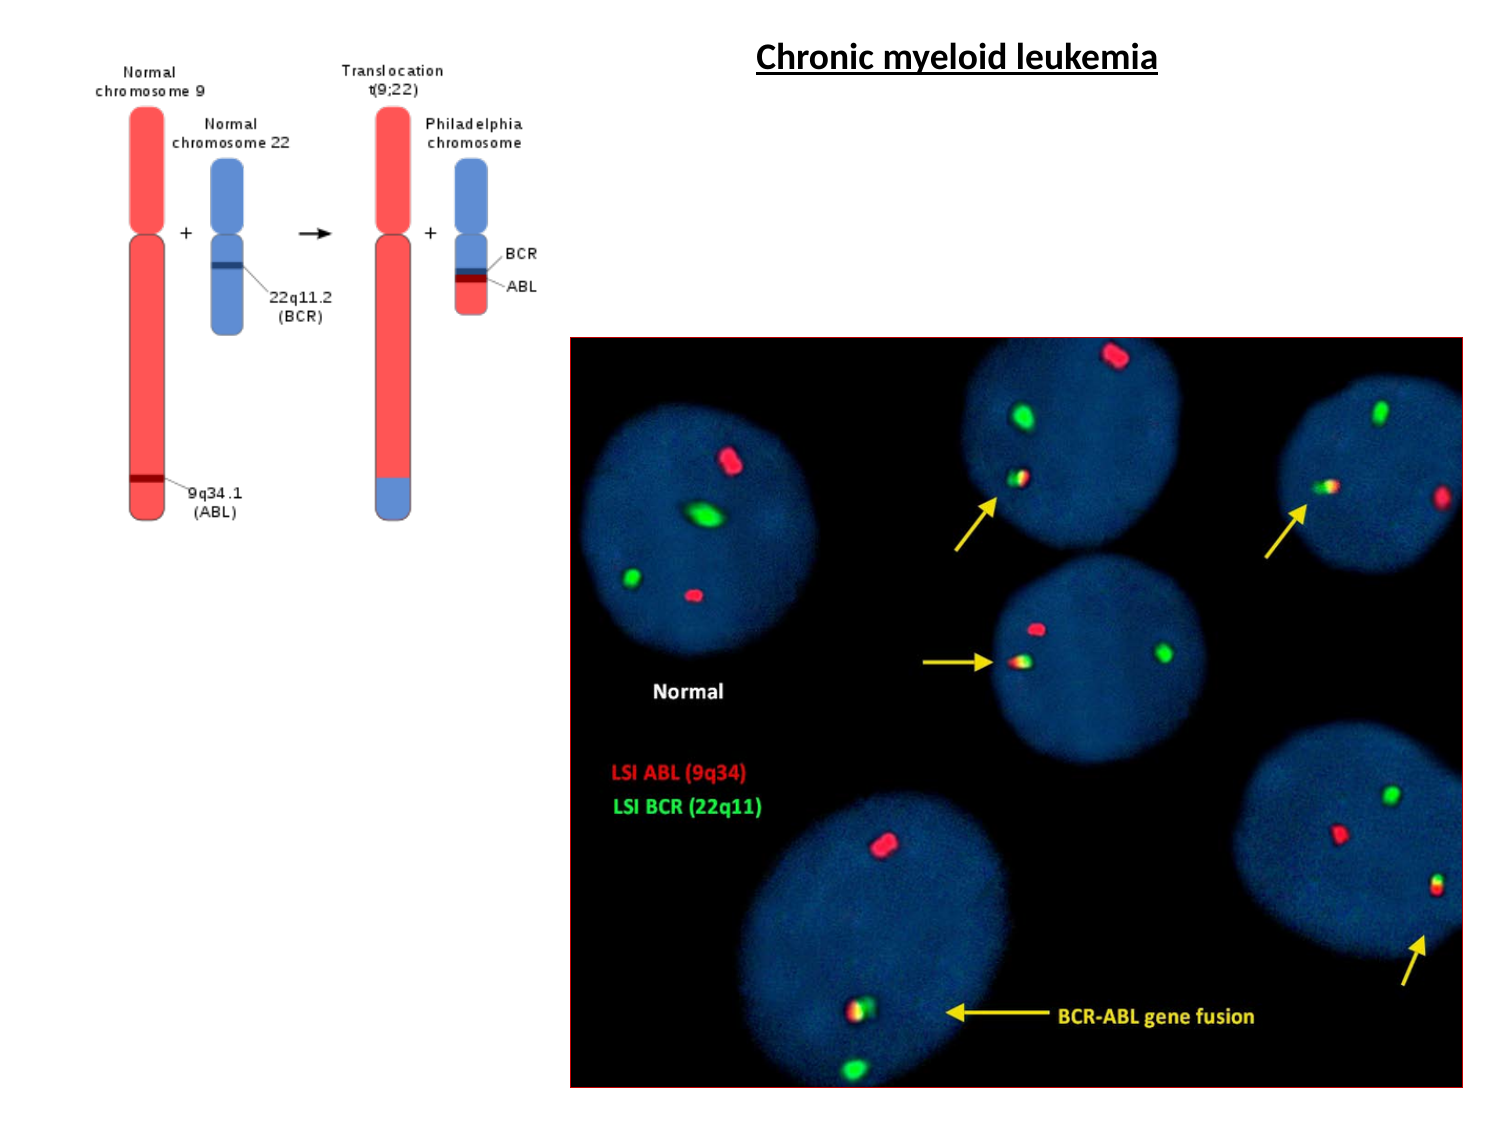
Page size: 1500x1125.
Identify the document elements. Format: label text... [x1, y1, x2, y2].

picture [570, 337, 1463, 1088]
text_box Chronic myeloid leukemia [741, 24, 1174, 85]
picture [87, 37, 557, 555]
